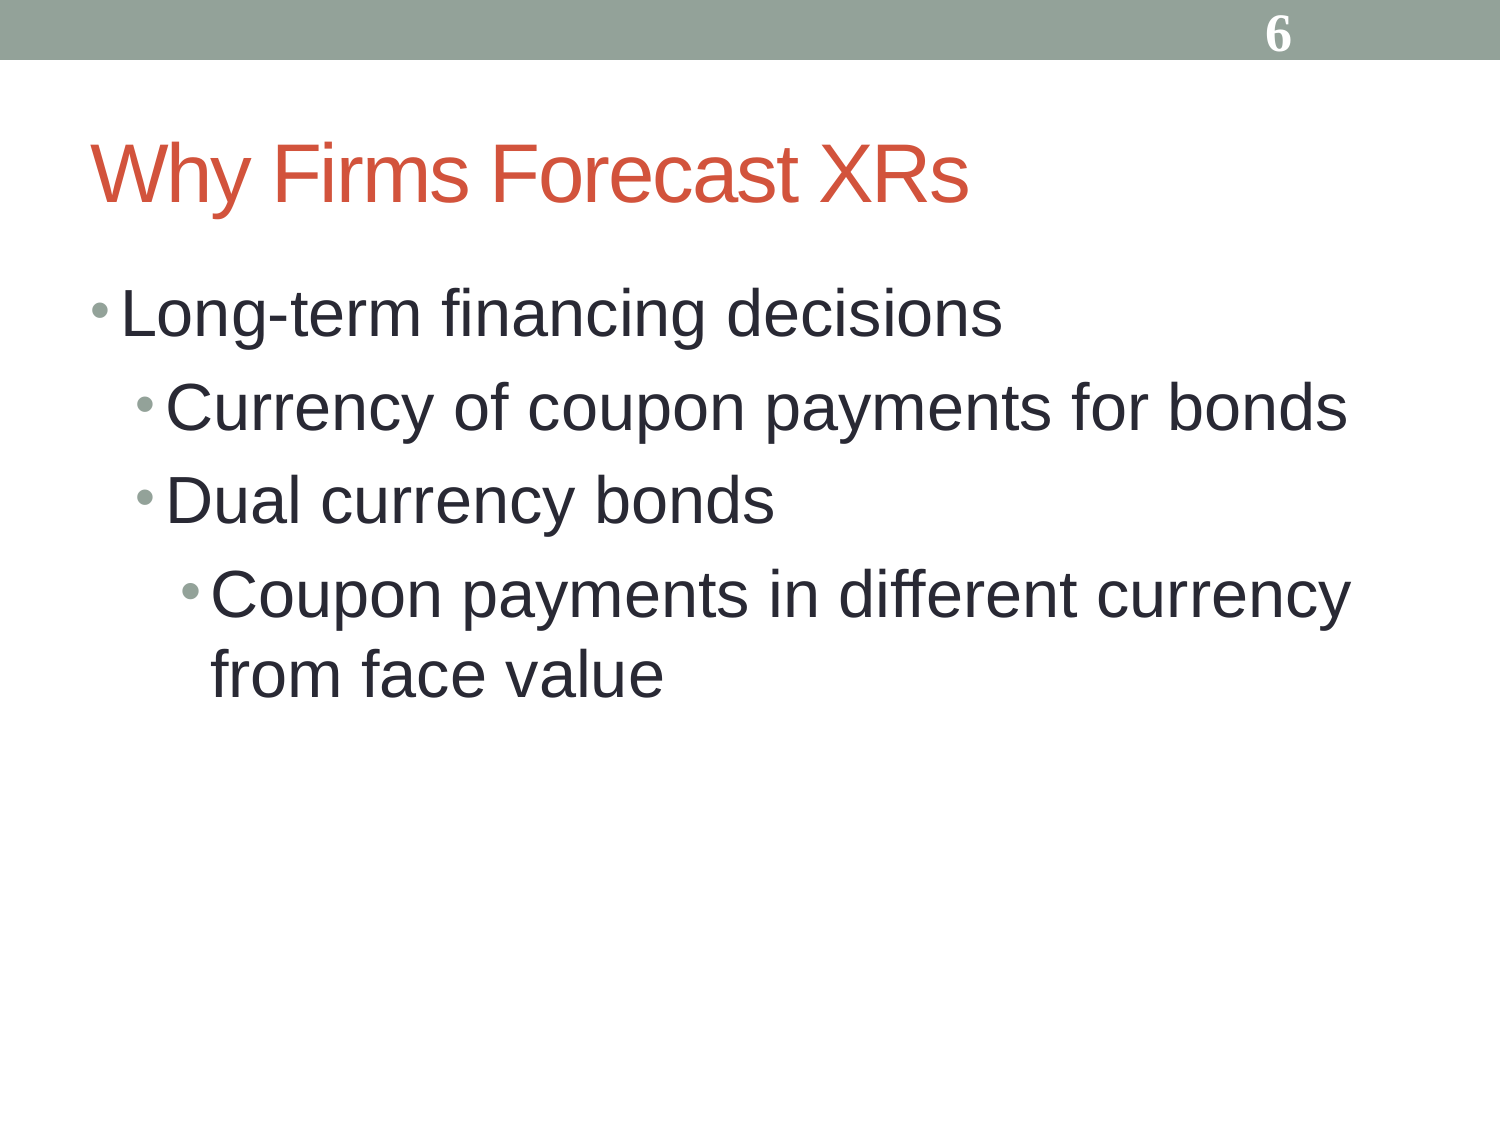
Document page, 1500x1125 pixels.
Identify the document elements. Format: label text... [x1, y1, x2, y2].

slide_number 6 [1250, 3, 1425, 57]
list Long-term financing decisions Currency of coupon payments for bonds Dual currency bonds Coupon payments in different currency from face value [75, 262, 1425, 1063]
title Why Firms Forecast XRs [75, 87, 1425, 250]
